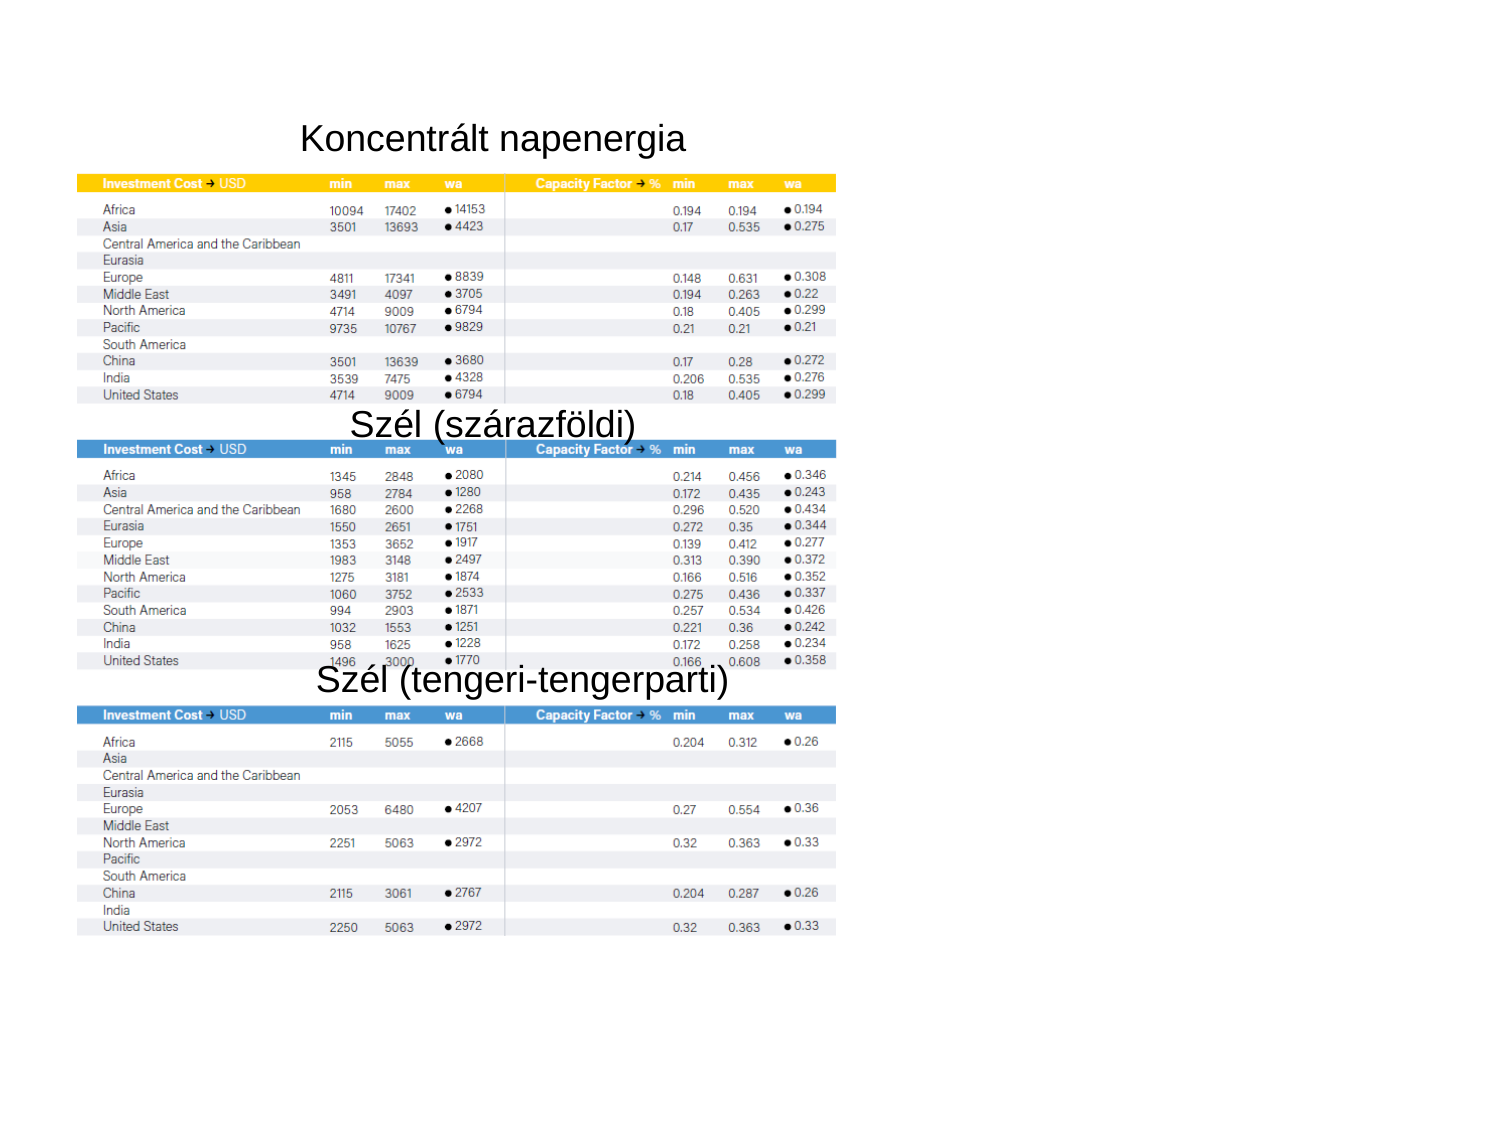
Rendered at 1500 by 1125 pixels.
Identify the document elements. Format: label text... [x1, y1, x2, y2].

picture [77, 166, 841, 942]
text_box Koncentrált napenergia [219, 106, 767, 165]
